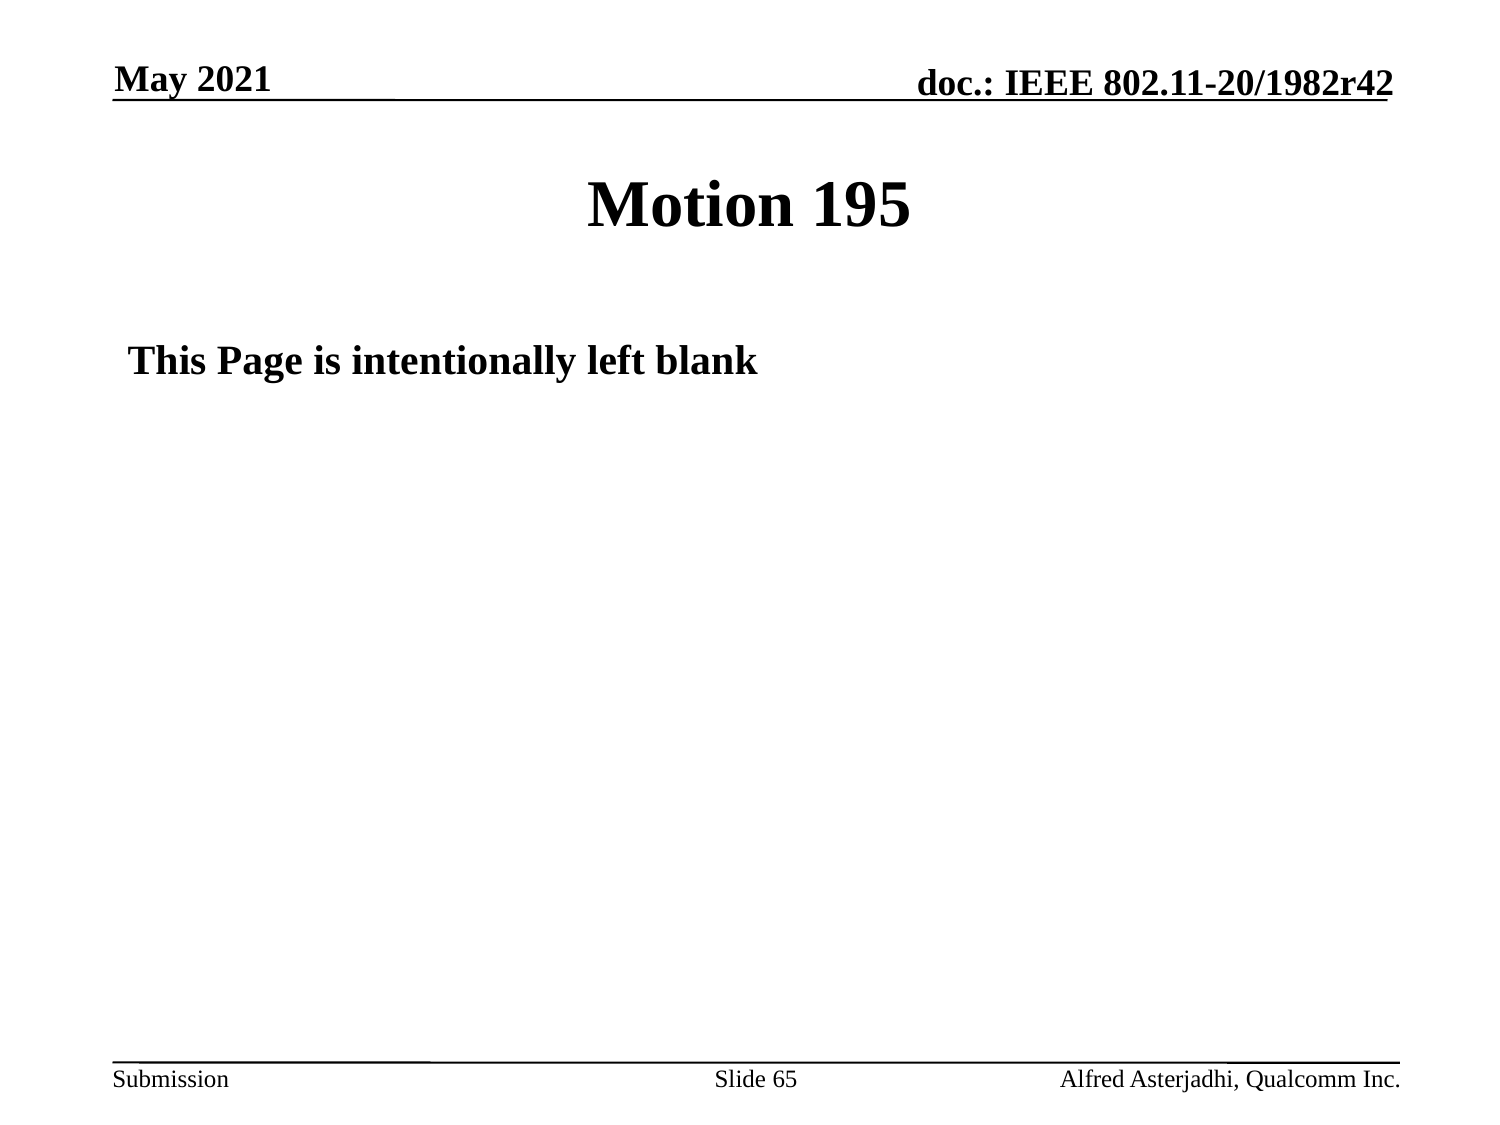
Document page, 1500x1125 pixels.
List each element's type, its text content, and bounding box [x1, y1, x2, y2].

slide_number Slide 65 [712, 1061, 800, 1123]
footer Alfred Asterjadhi, Qualcomm Inc. [878, 1061, 1402, 1093]
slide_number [114, 54, 423, 100]
title Motion 195 [112, 112, 1388, 288]
list This Page is intentionally left blank [112, 324, 1388, 1000]
